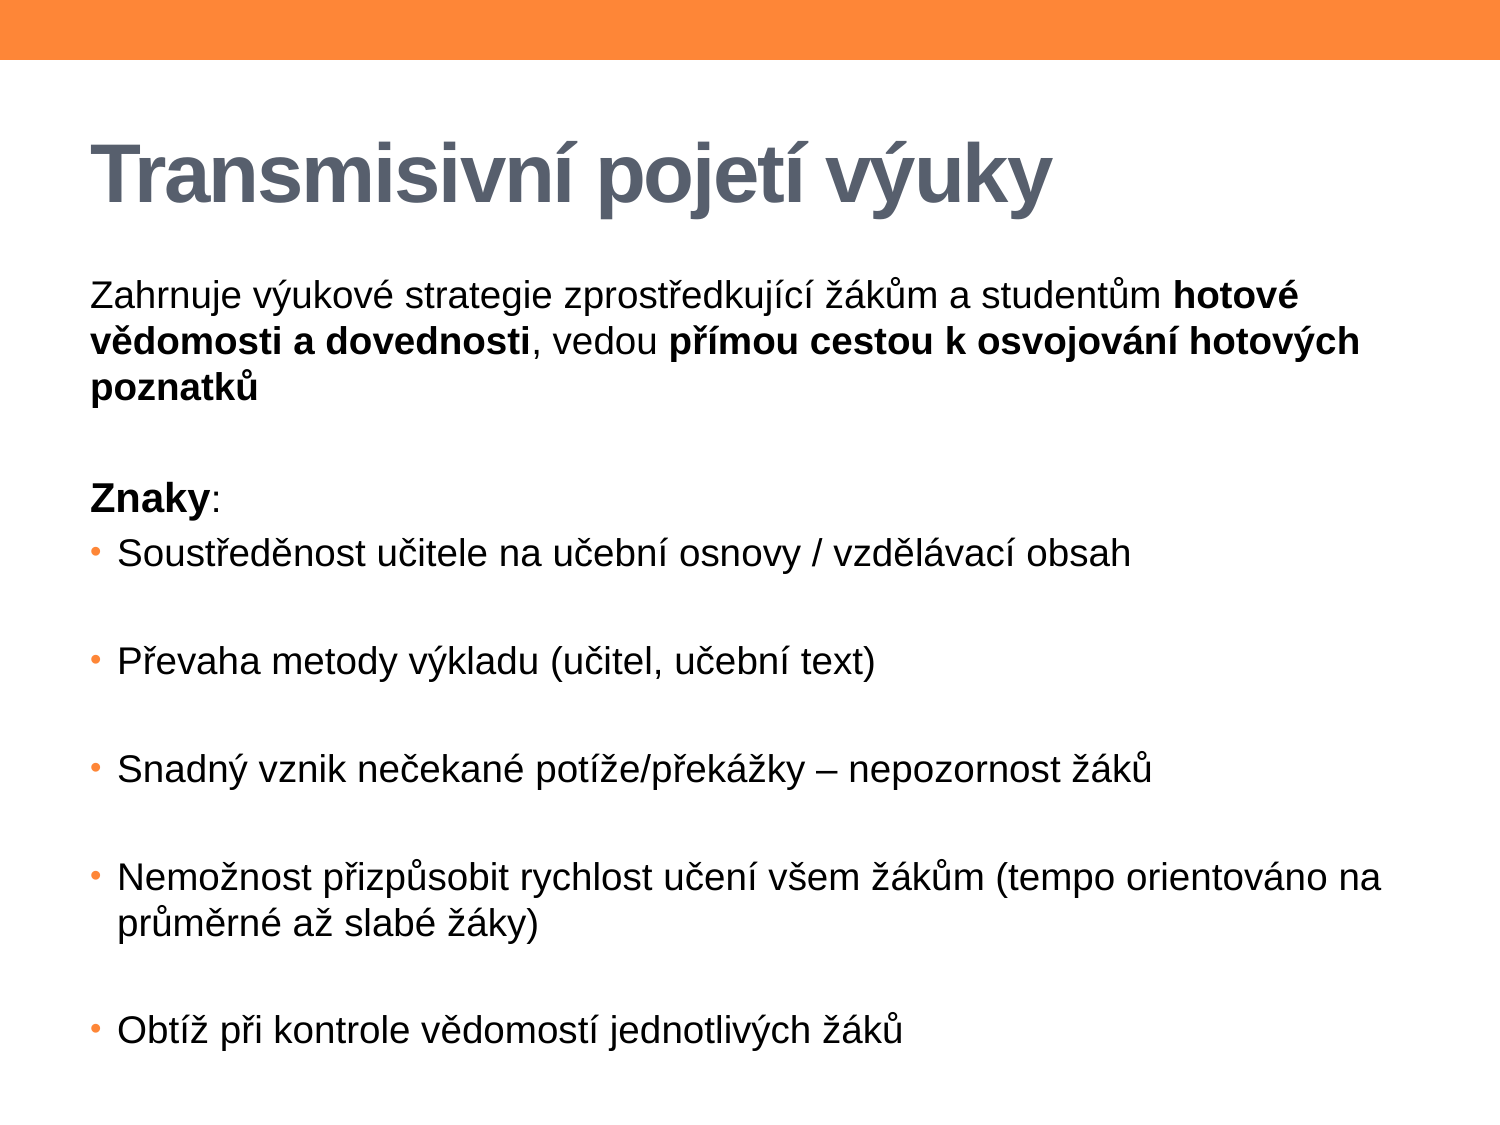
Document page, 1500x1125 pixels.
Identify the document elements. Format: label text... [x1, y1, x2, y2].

title Transmisivní pojetí výuky [75, 87, 1425, 250]
list Zahrnuje výukové strategie zprostředkující žákům a studentům hotové vědomosti a dovednosti, vedou přímou cestou k osvojování hotových poznatků Znaky: Soustředěnost učitele na učební osnovy / vzdělávací obsah Převaha metody výkladu (učitel, učební text) Snadný vznik nečekané potíže/překážky – nepozornost žáků Nemožnost přizpůsobit rychlost učení všem žákům (tempo orientováno na průměrné až slabé žáky) Obtíž při kontrole vědomostí jednotlivých žáků [75, 262, 1425, 1063]
